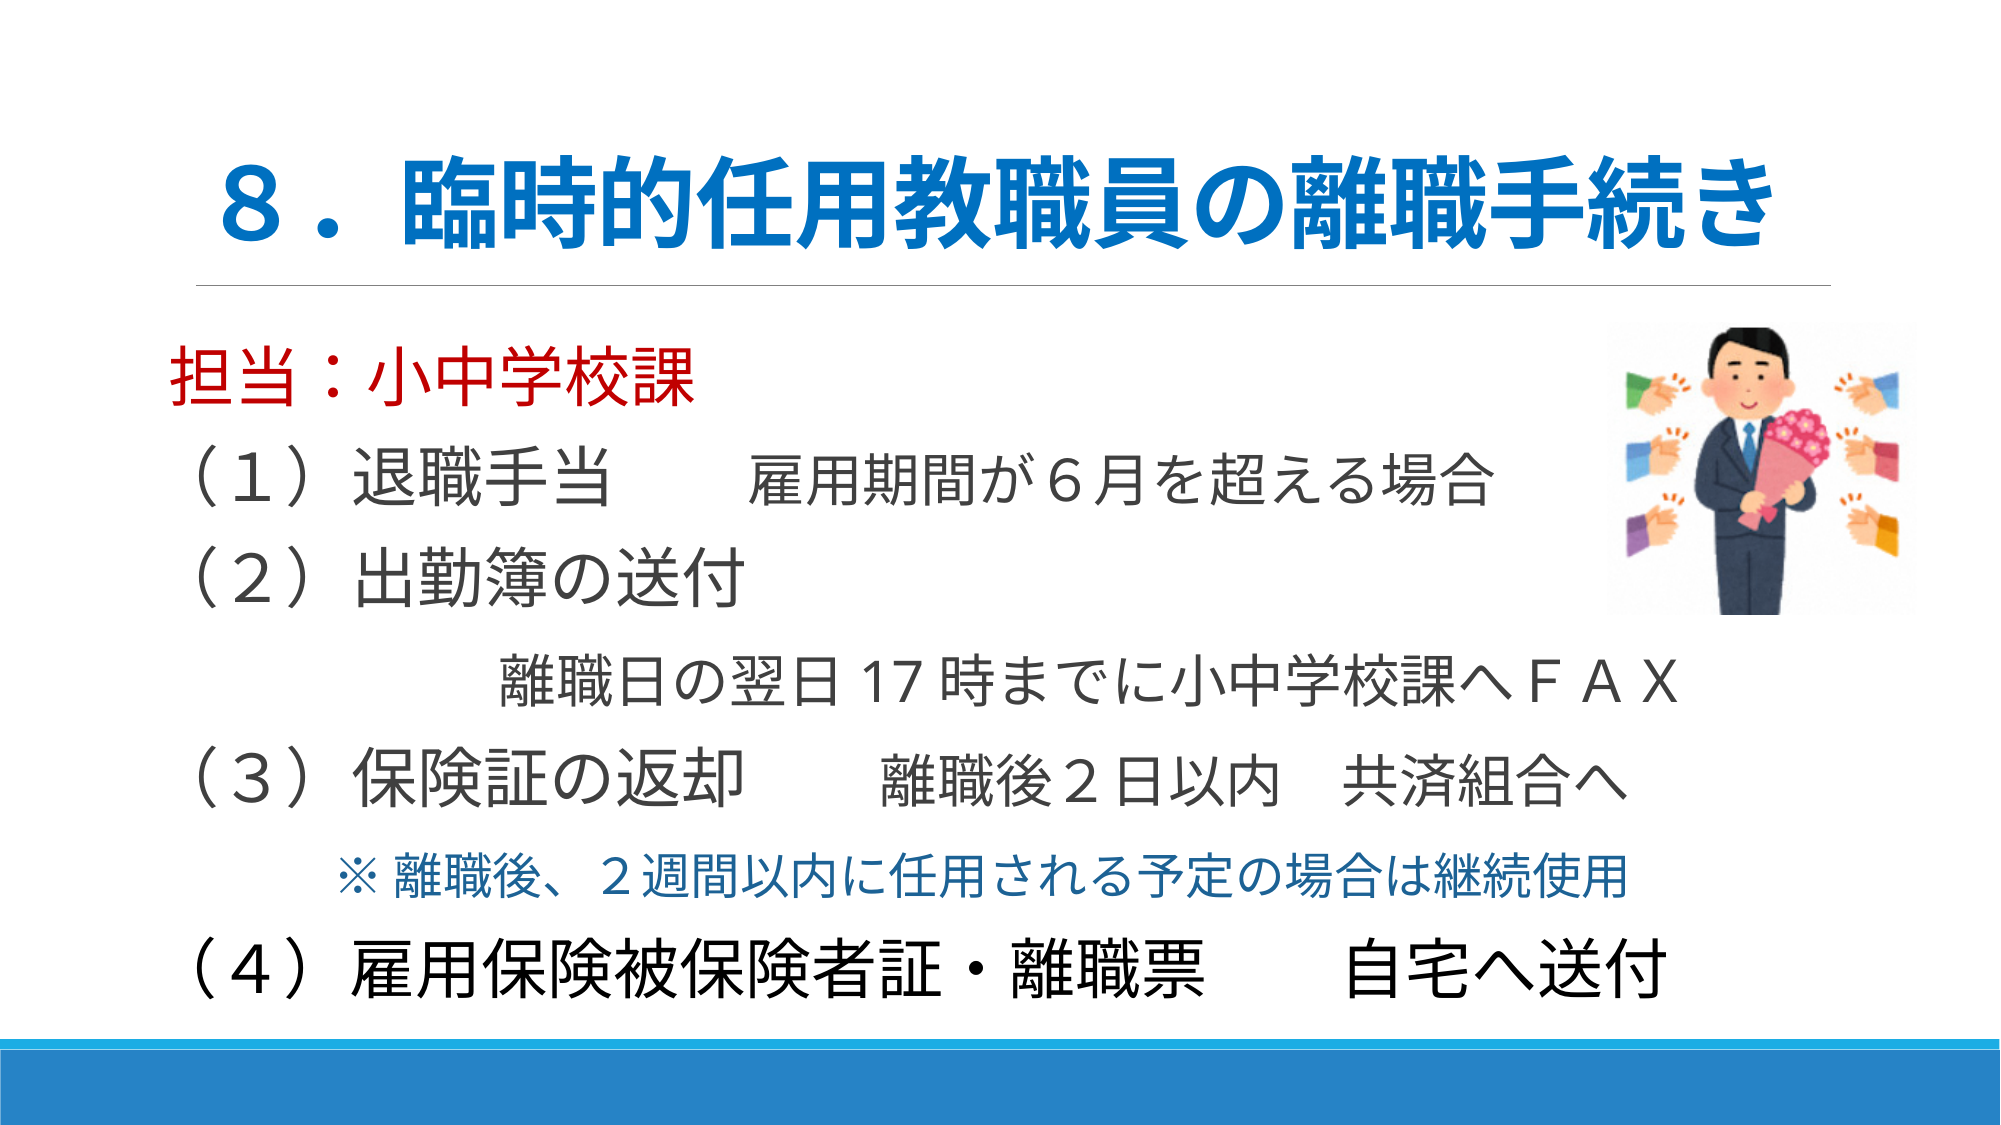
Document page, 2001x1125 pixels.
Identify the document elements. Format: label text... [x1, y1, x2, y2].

picture [1606, 322, 1918, 616]
title ８．臨時的任用教職員の離職手続き [186, 60, 1837, 269]
list 担当：小中学校課 （１）退職手当 雇用期間が６月を超える場合 （２）出勤簿の送付 離職日の翌日17時までに小中学校課へＦＡＸ （３）保険証の返却 離職後２日以内 共済組合へ ※ 離職後、２週間以内に任用される予定の場合は継続使用 （４）雇用保険被保険者証・離職票 自宅へ送付 [87, 337, 1898, 1019]
